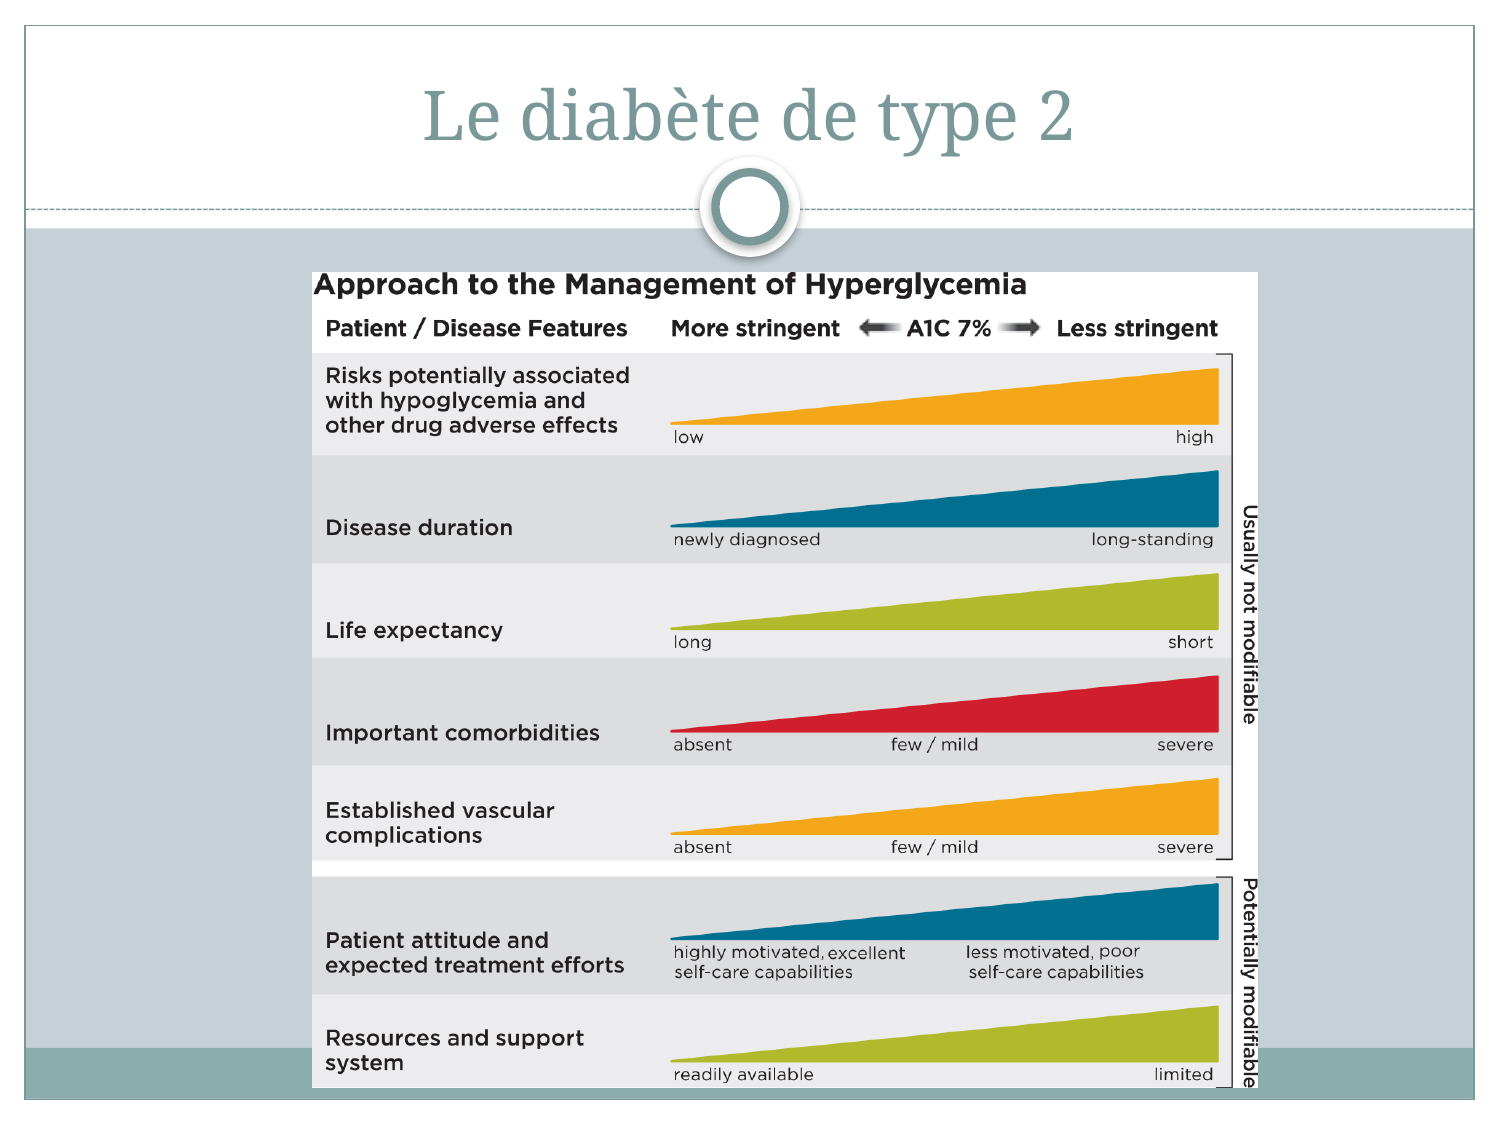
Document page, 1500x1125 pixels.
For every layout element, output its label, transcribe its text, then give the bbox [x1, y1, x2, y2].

title Le diabète de type 2 [49, 37, 1450, 162]
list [312, 272, 1259, 1088]
